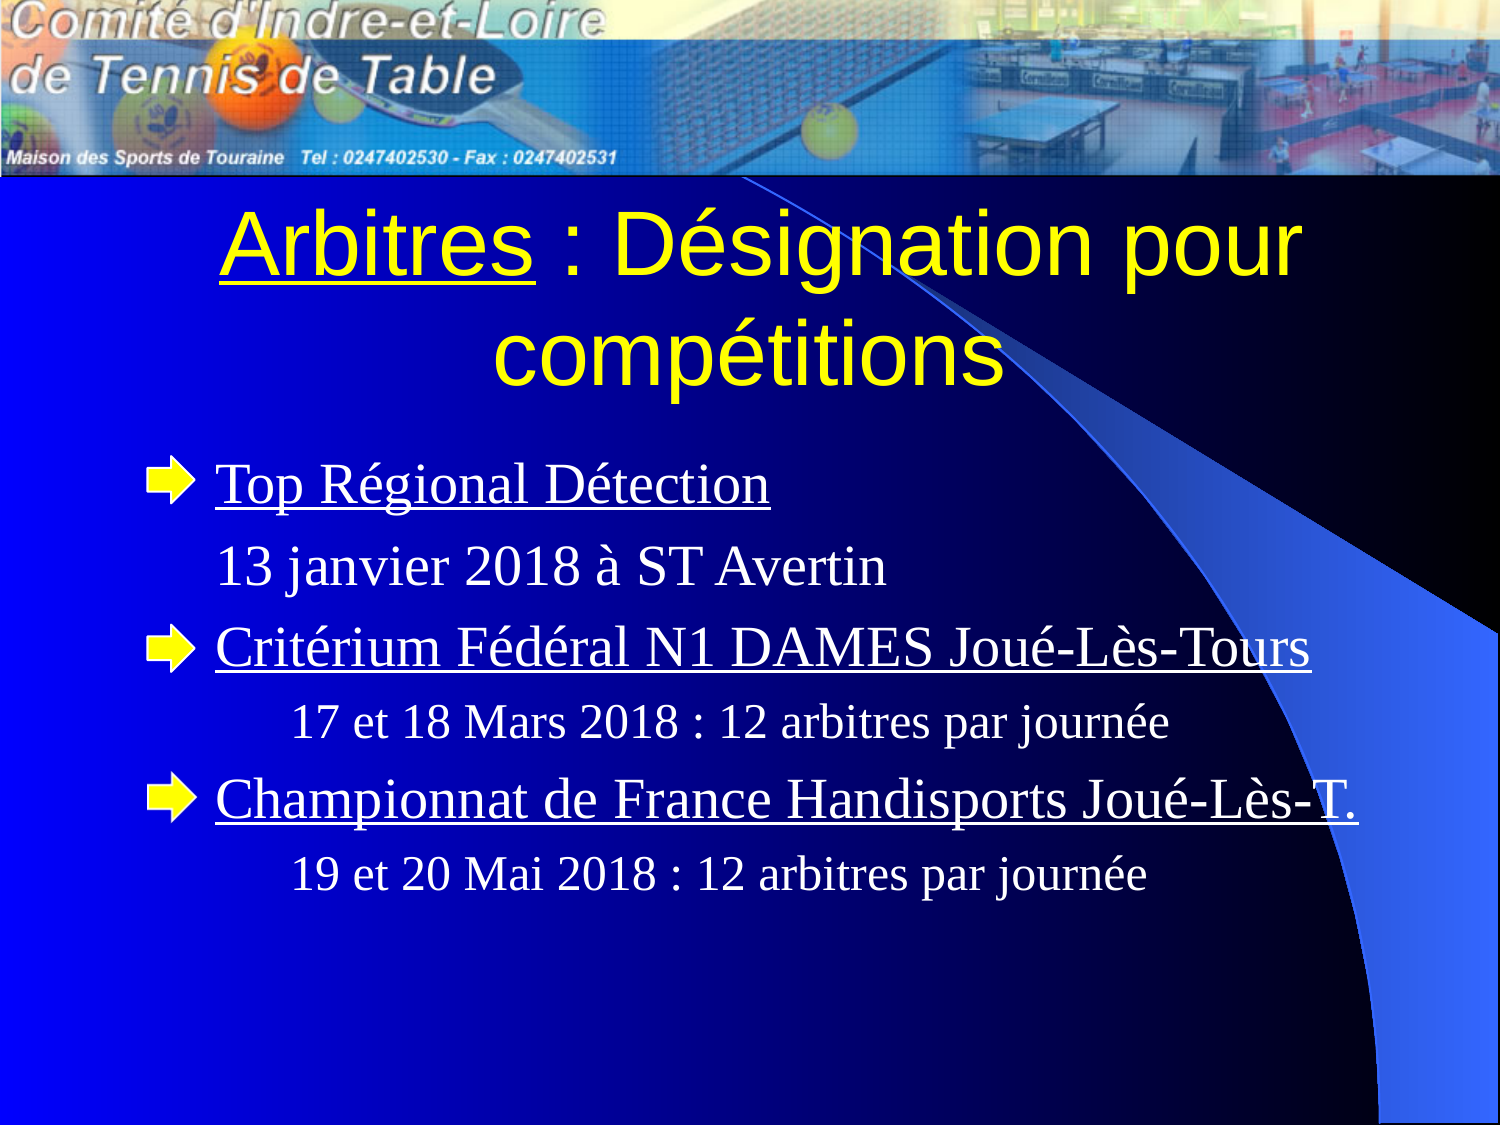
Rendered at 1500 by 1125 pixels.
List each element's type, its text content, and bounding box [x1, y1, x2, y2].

text_box [147, 624, 195, 672]
picture [0, 0, 1500, 177]
picture [147, 770, 198, 824]
text_box [147, 456, 195, 504]
list Top Régional Détection 13 janvier 2018 à ST Avertin Critérium Fédéral N1 DAMES Joué-Lès-Tours 17 et 18 Mars 2018 : 12 arbitres par journée Championnat de France Handisports Joué-Lès-T. 19 et 20 Mai 2018 : 12 arbitres par journée [125, 437, 1400, 1025]
title Arbitres : Désignation pour compétitions [124, 199, 1401, 388]
